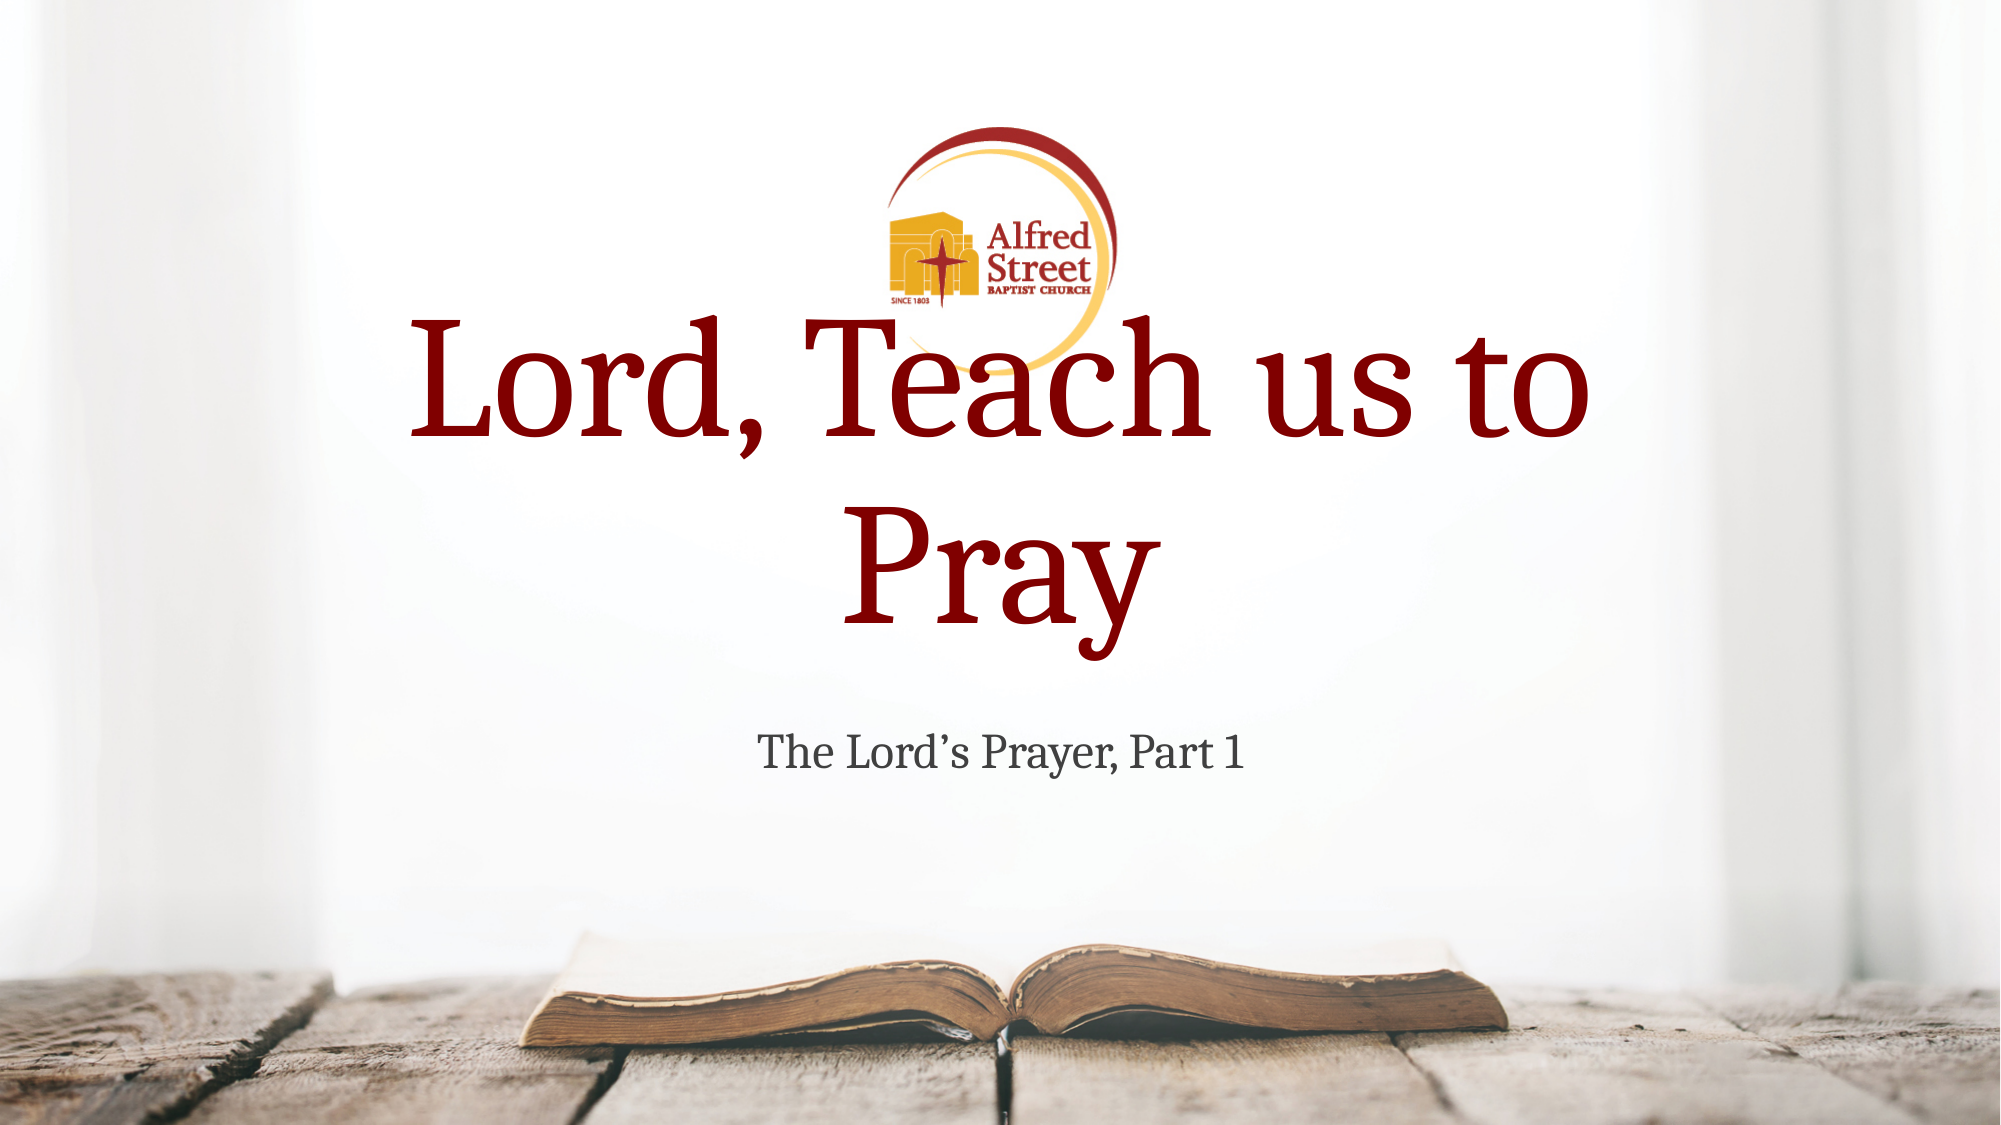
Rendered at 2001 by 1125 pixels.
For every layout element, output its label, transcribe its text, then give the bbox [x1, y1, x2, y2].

subtitle The Lord’s Prayer, Part 1 [249, 717, 1750, 812]
picture [0, 0, 2001, 1125]
title Lord, Teach us to Pray [249, 277, 1750, 670]
